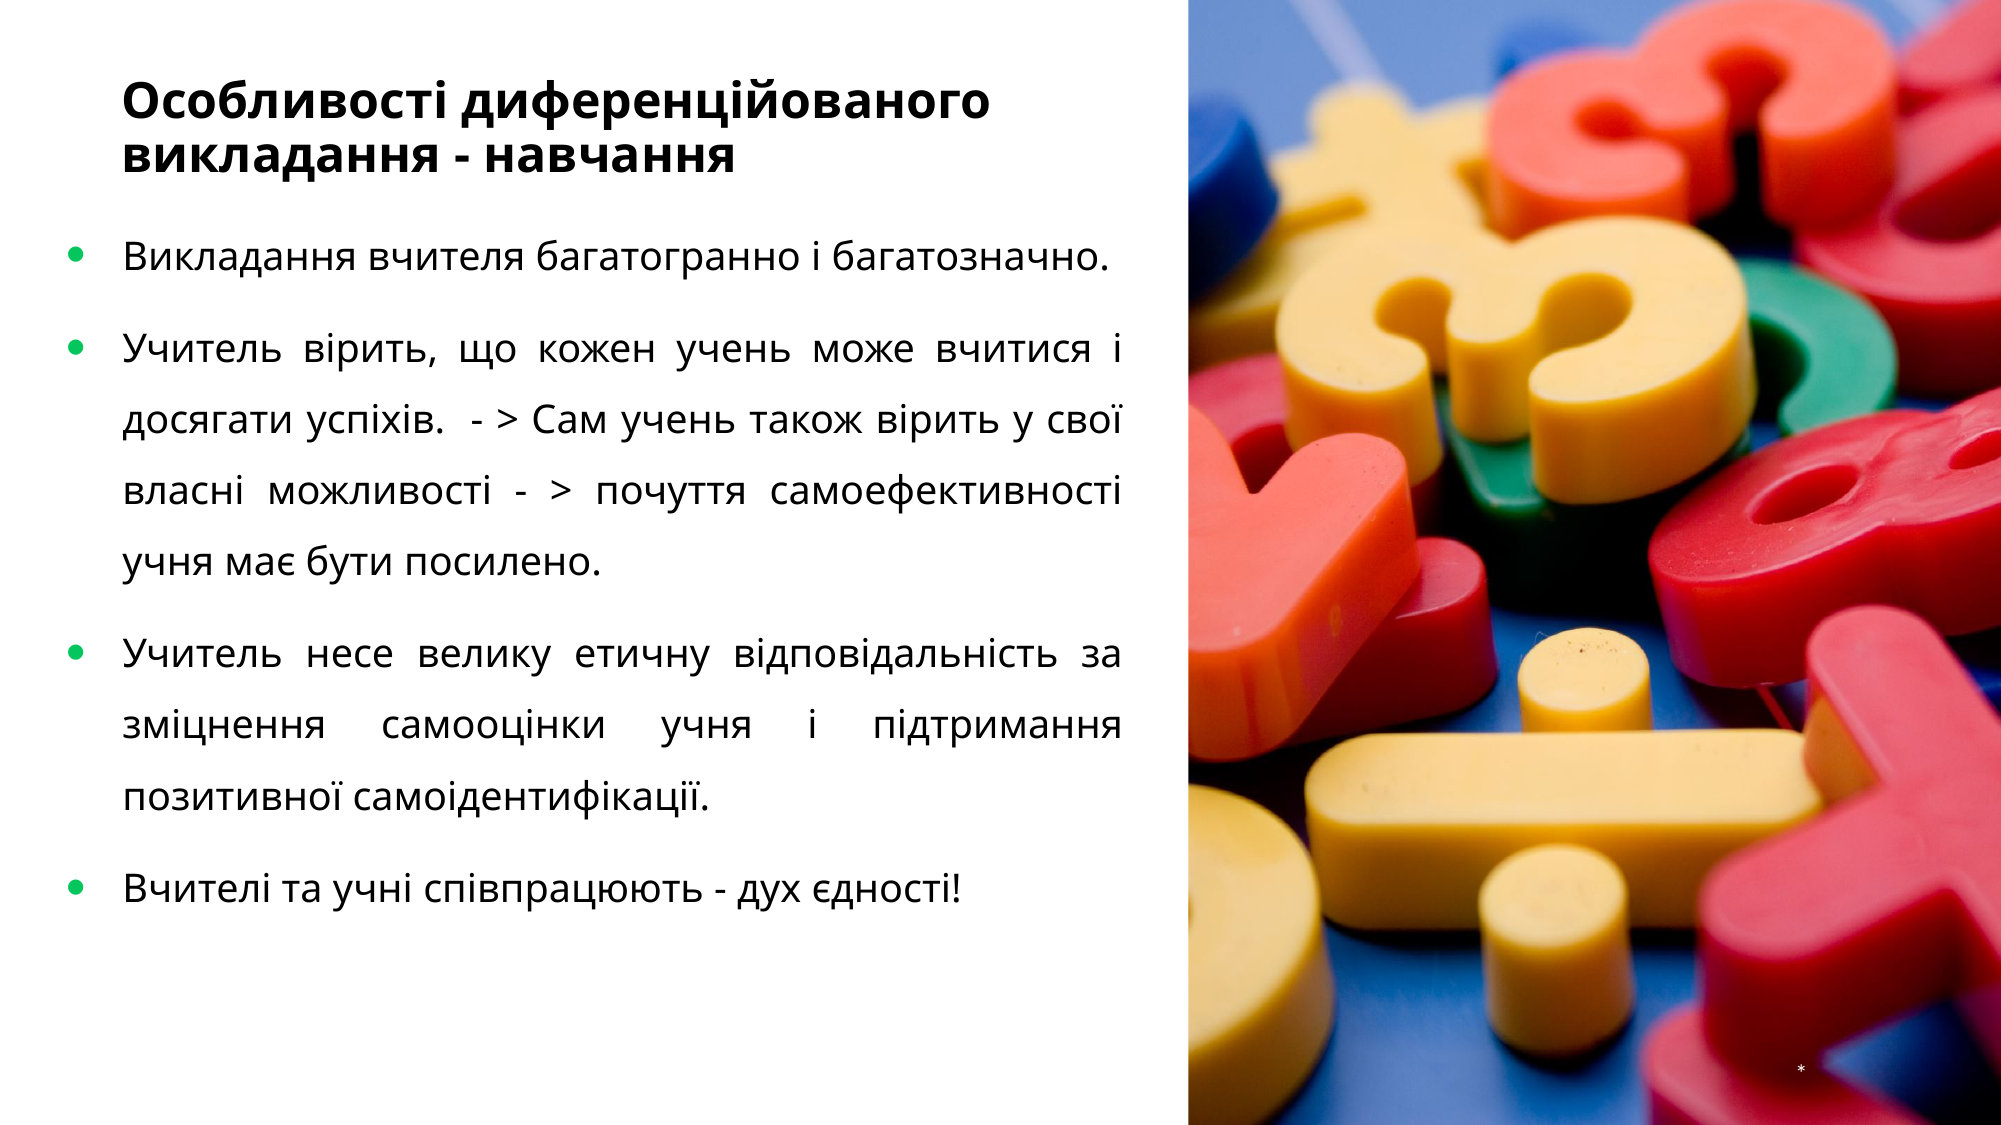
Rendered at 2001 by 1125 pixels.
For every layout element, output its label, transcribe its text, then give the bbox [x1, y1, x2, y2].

title Особливості диференційованого викладання - навчання [106, 59, 1139, 199]
list Викладання вчителя багатогранно і багатозначно. Учитель вірить, що кожен учень може вчитися і досягати успіхів. - > Сам учень також вірить у свої власні можливості - > почуття самоефективності учня має бути посилено. Учитель несе велику етичну відповідальність за зміцнення самооцінки учня і підтримання позитивної самоідентифікації. Вчителі та учні співпрацюють - дух єдності! [51, 199, 1139, 1066]
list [1188, 0, 2000, 1125]
